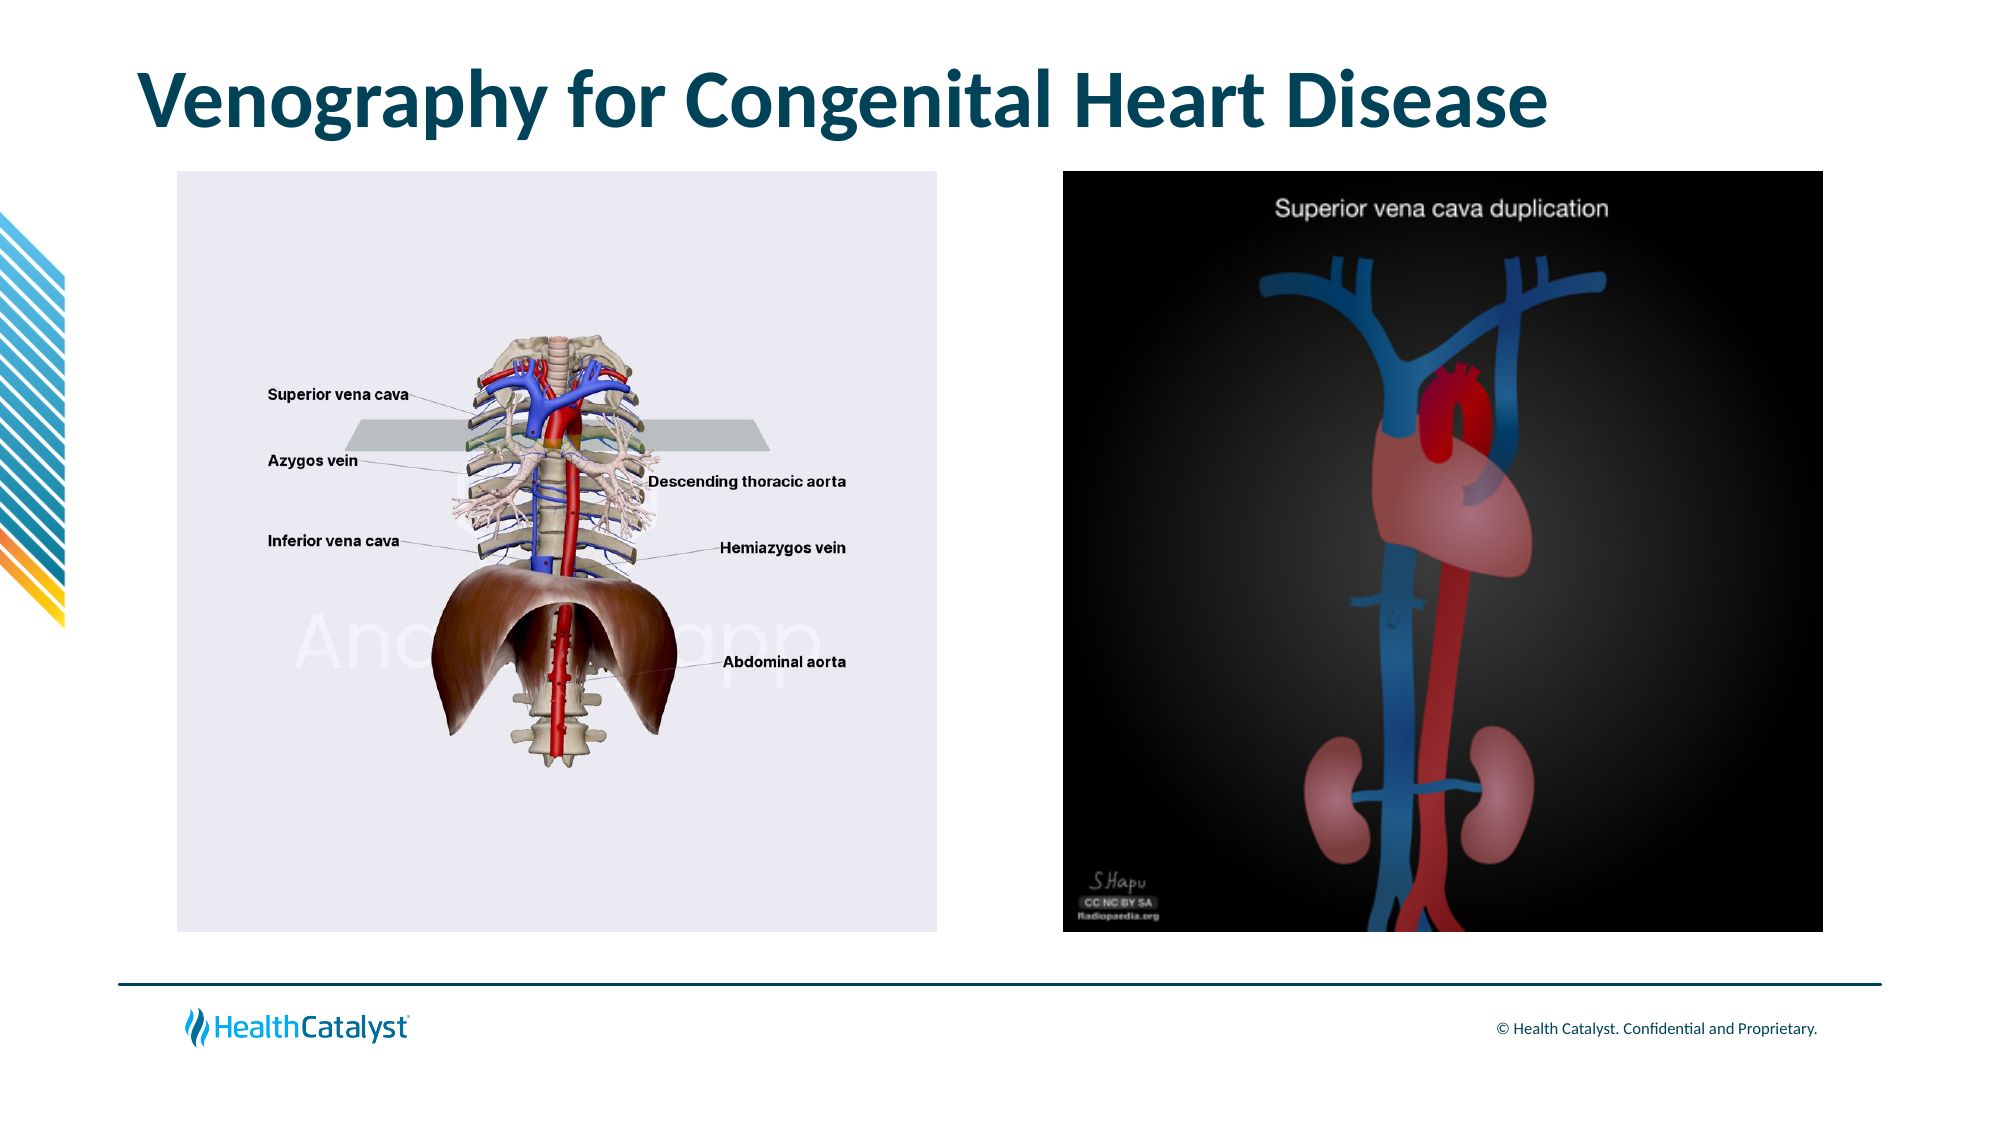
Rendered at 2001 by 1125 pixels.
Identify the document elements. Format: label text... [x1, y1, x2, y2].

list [177, 171, 937, 932]
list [1063, 171, 1823, 932]
title Venography for Congenital Heart Disease [137, 61, 1863, 140]
picture [0, 0, 2001, 1125]
